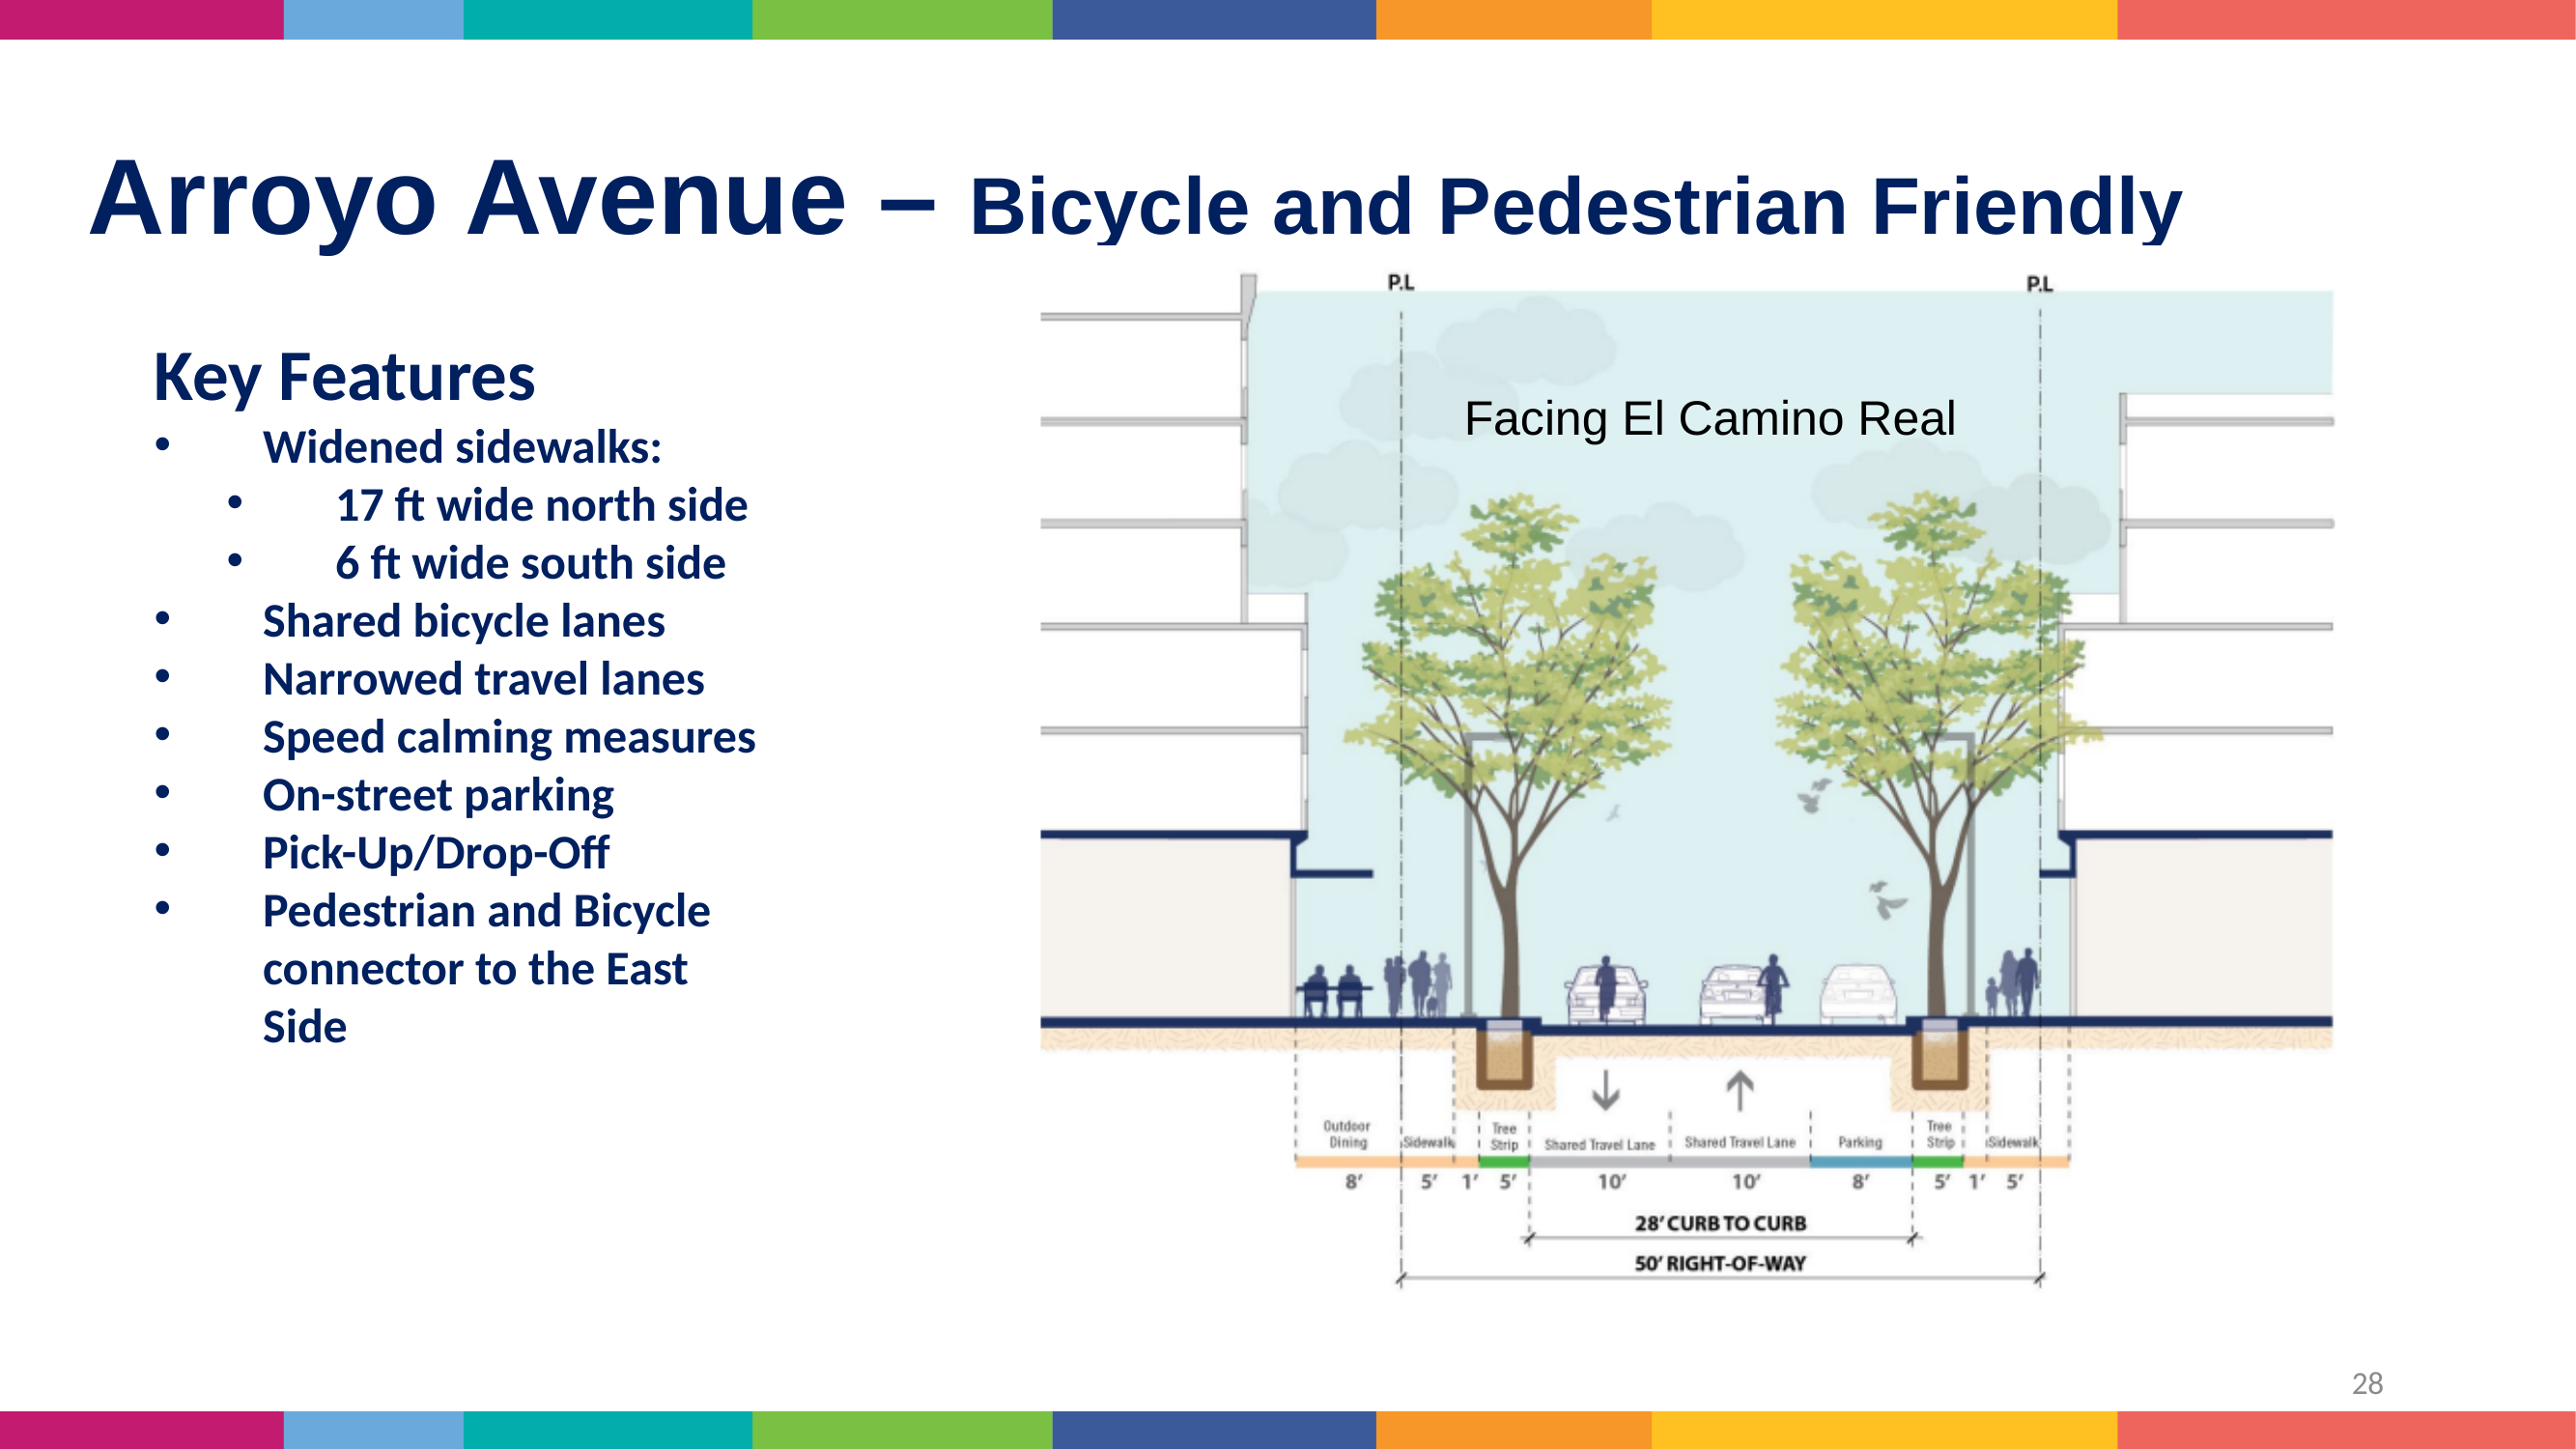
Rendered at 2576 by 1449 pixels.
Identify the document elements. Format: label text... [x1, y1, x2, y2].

slide_number 28 [1819, 1343, 2399, 1411]
text_box Arroyo Avenue – Bicycle and Pedestrian Friendly [0, 117, 2435, 266]
text_box Key Features Widened sidewalks: 17 ft wide north side 6 ft wide south side Shared bicycle lanes Narrowed travel lanes Speed calming measures On-street parking Pick-Up/Drop-Off Pedestrian and Bicycle connector to the East Side [139, 321, 791, 1060]
picture [1009, 245, 2367, 1293]
picture [0, 1411, 2576, 1449]
picture [0, 0, 2576, 40]
